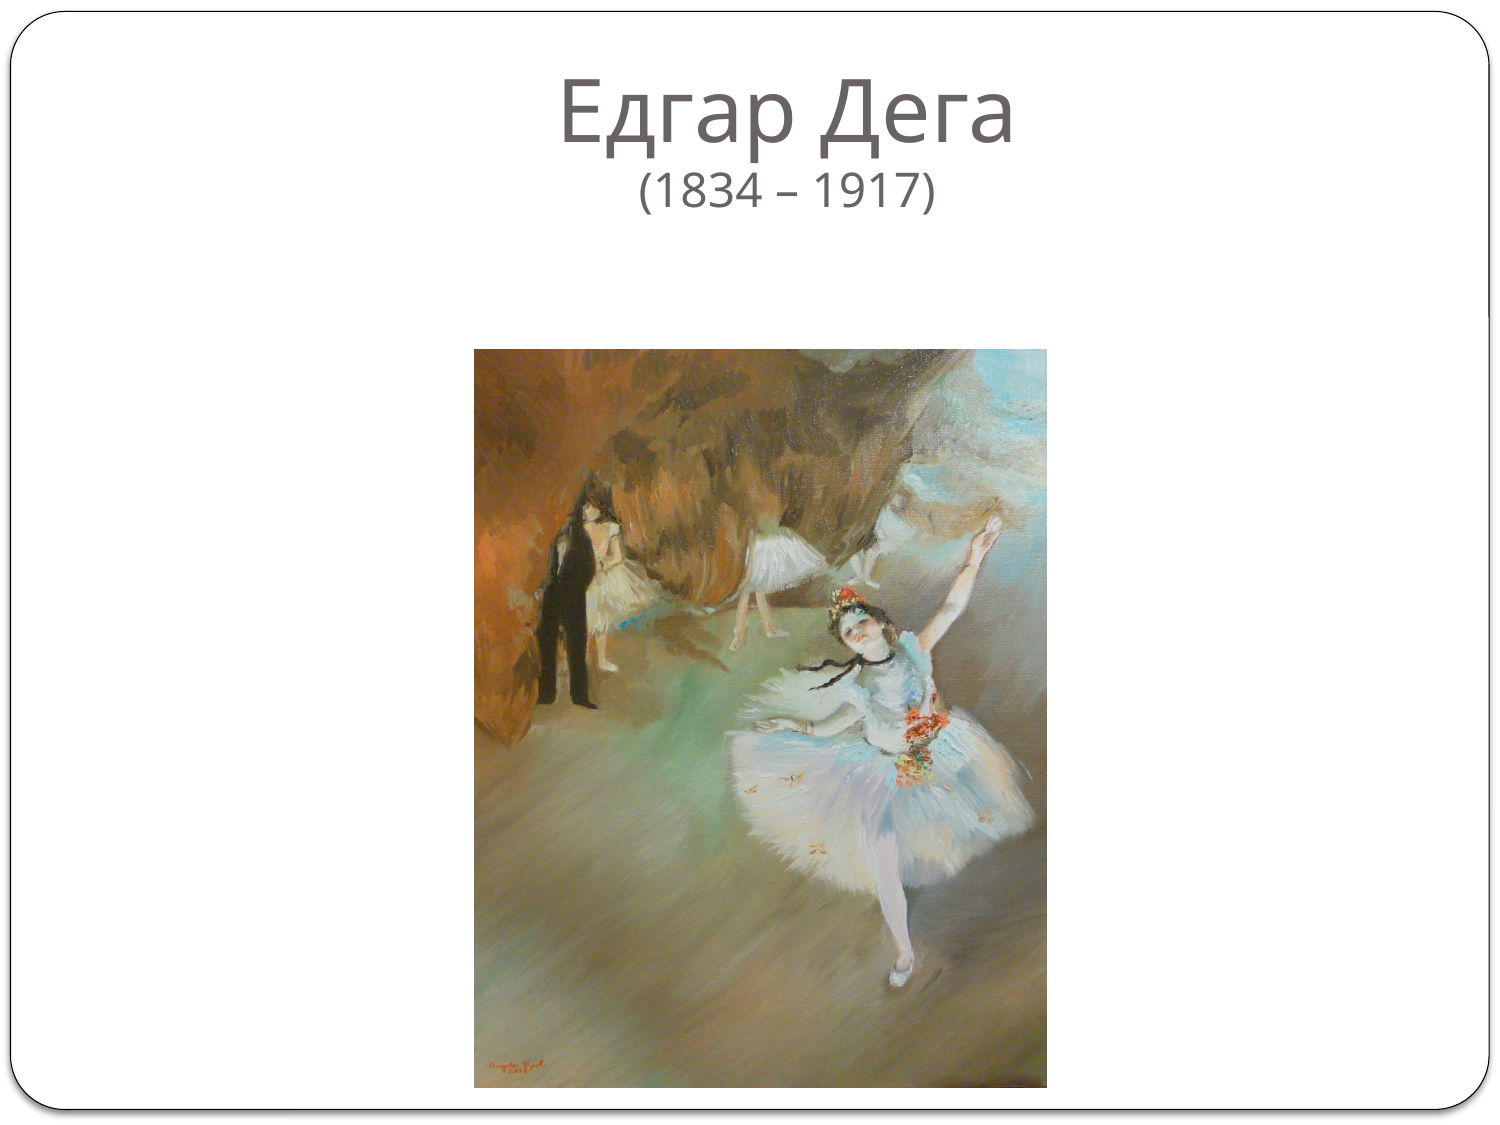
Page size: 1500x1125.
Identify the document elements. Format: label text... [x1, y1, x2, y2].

title Едгар Дега (1834 – 1917) [150, 44, 1425, 233]
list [474, 349, 1047, 1088]
